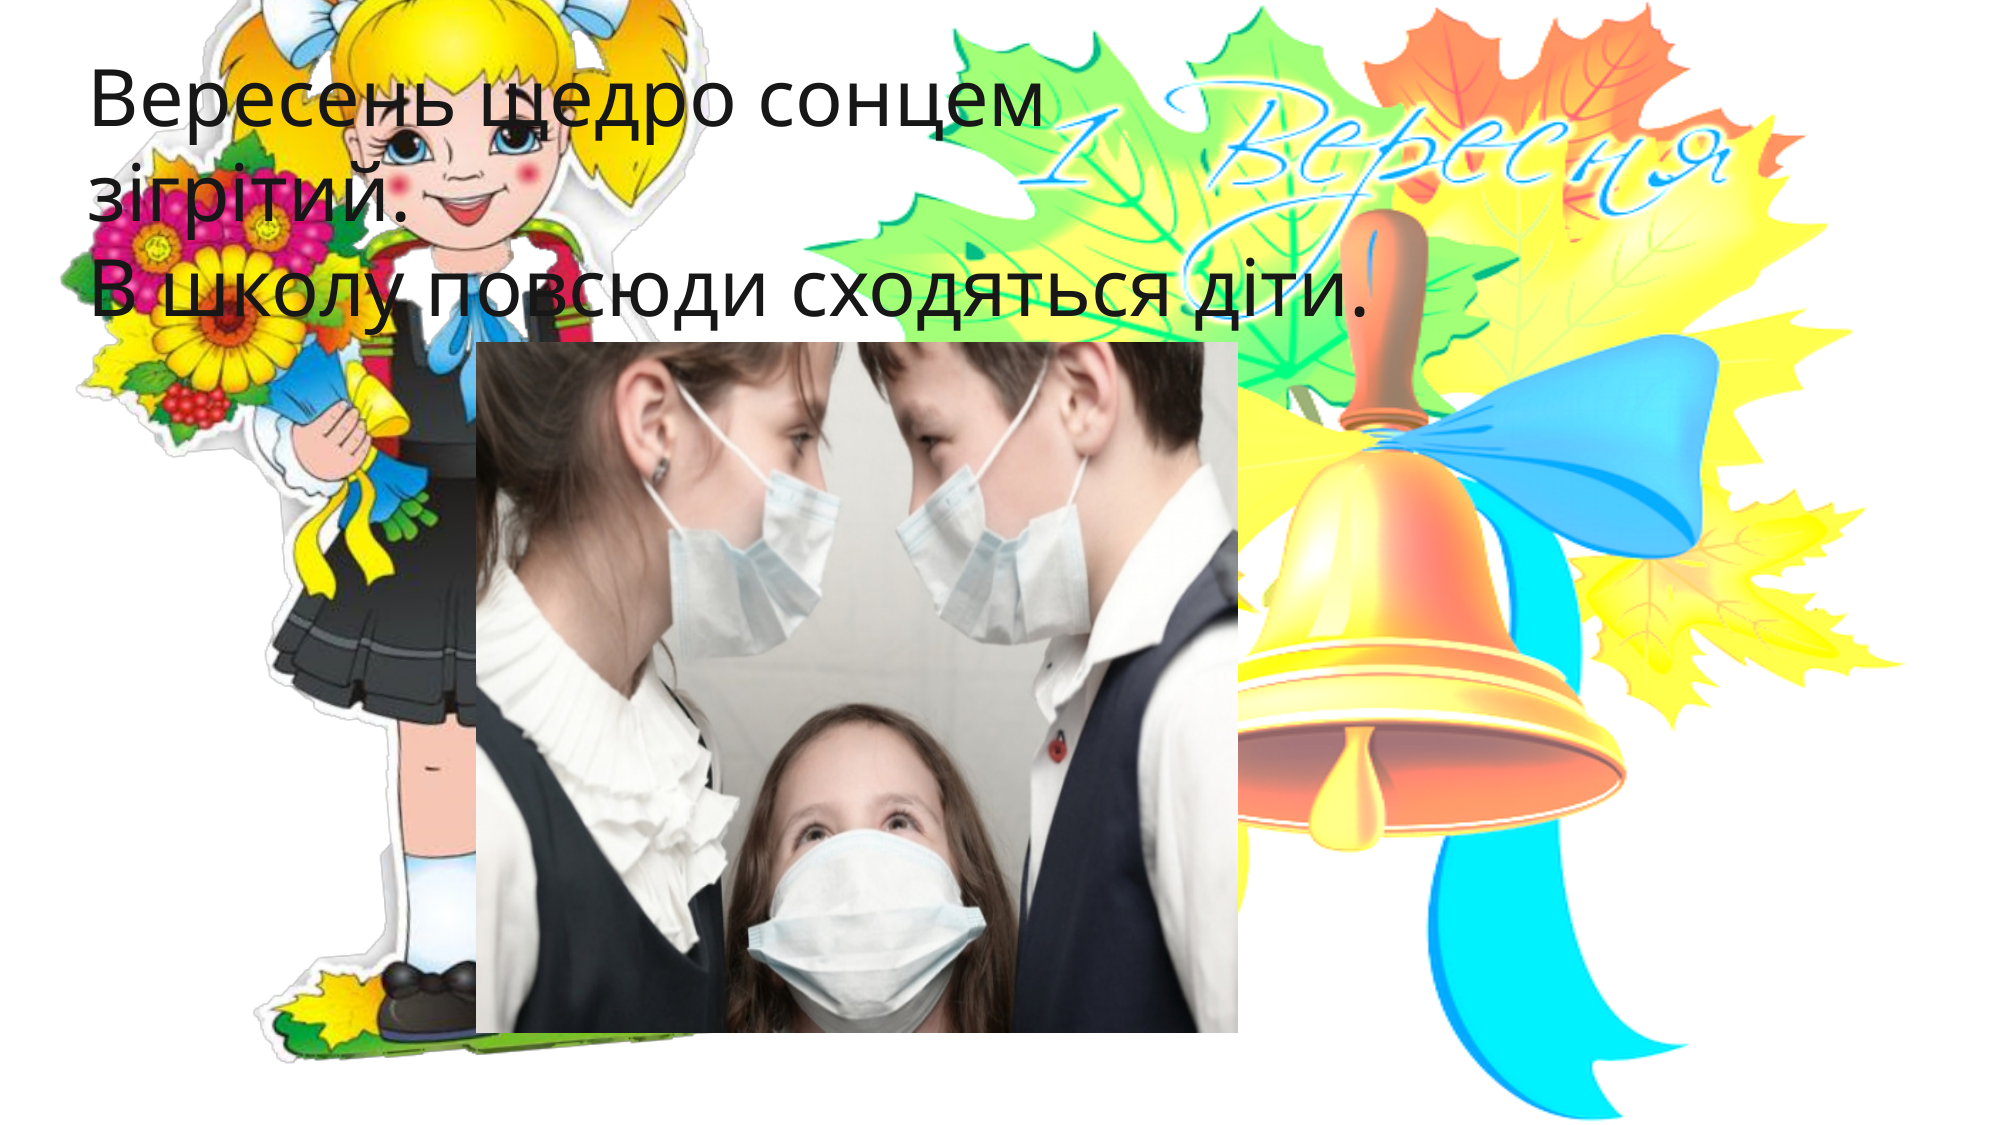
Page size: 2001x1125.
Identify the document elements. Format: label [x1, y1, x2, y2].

picture [34, 0, 1906, 1125]
text_box [72, 39, 76, 340]
